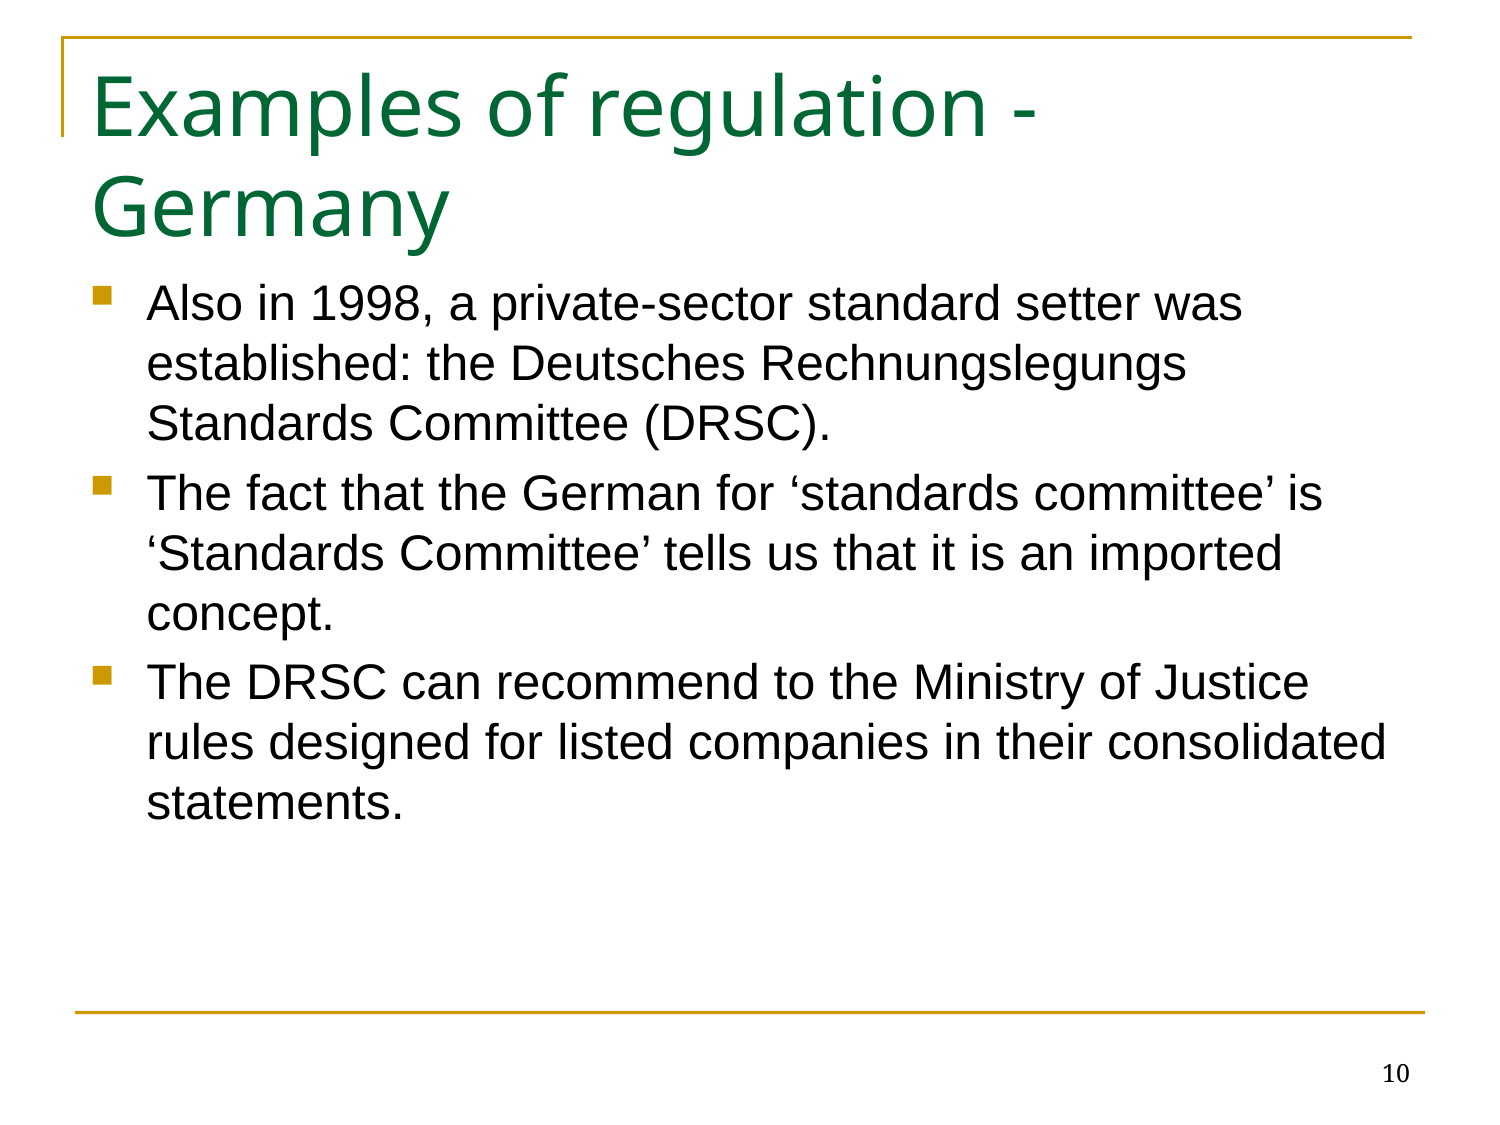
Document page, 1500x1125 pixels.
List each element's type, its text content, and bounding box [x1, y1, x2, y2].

list Also in 1998, a private-sector standard setter was established: the Deutsches Rechnungslegungs Standards Committee (DRSC). The fact that the German for ‘standards committee’ is ‘Standards Committee’ tells us that it is an imported concept. The DRSC can recommend to the Ministry of Justice rules designed for listed companies in their consolidated statements. [74, 262, 1426, 1006]
slide_number 10 [1074, 1023, 1426, 1100]
title Examples of regulation - Germany [74, 45, 1426, 233]
